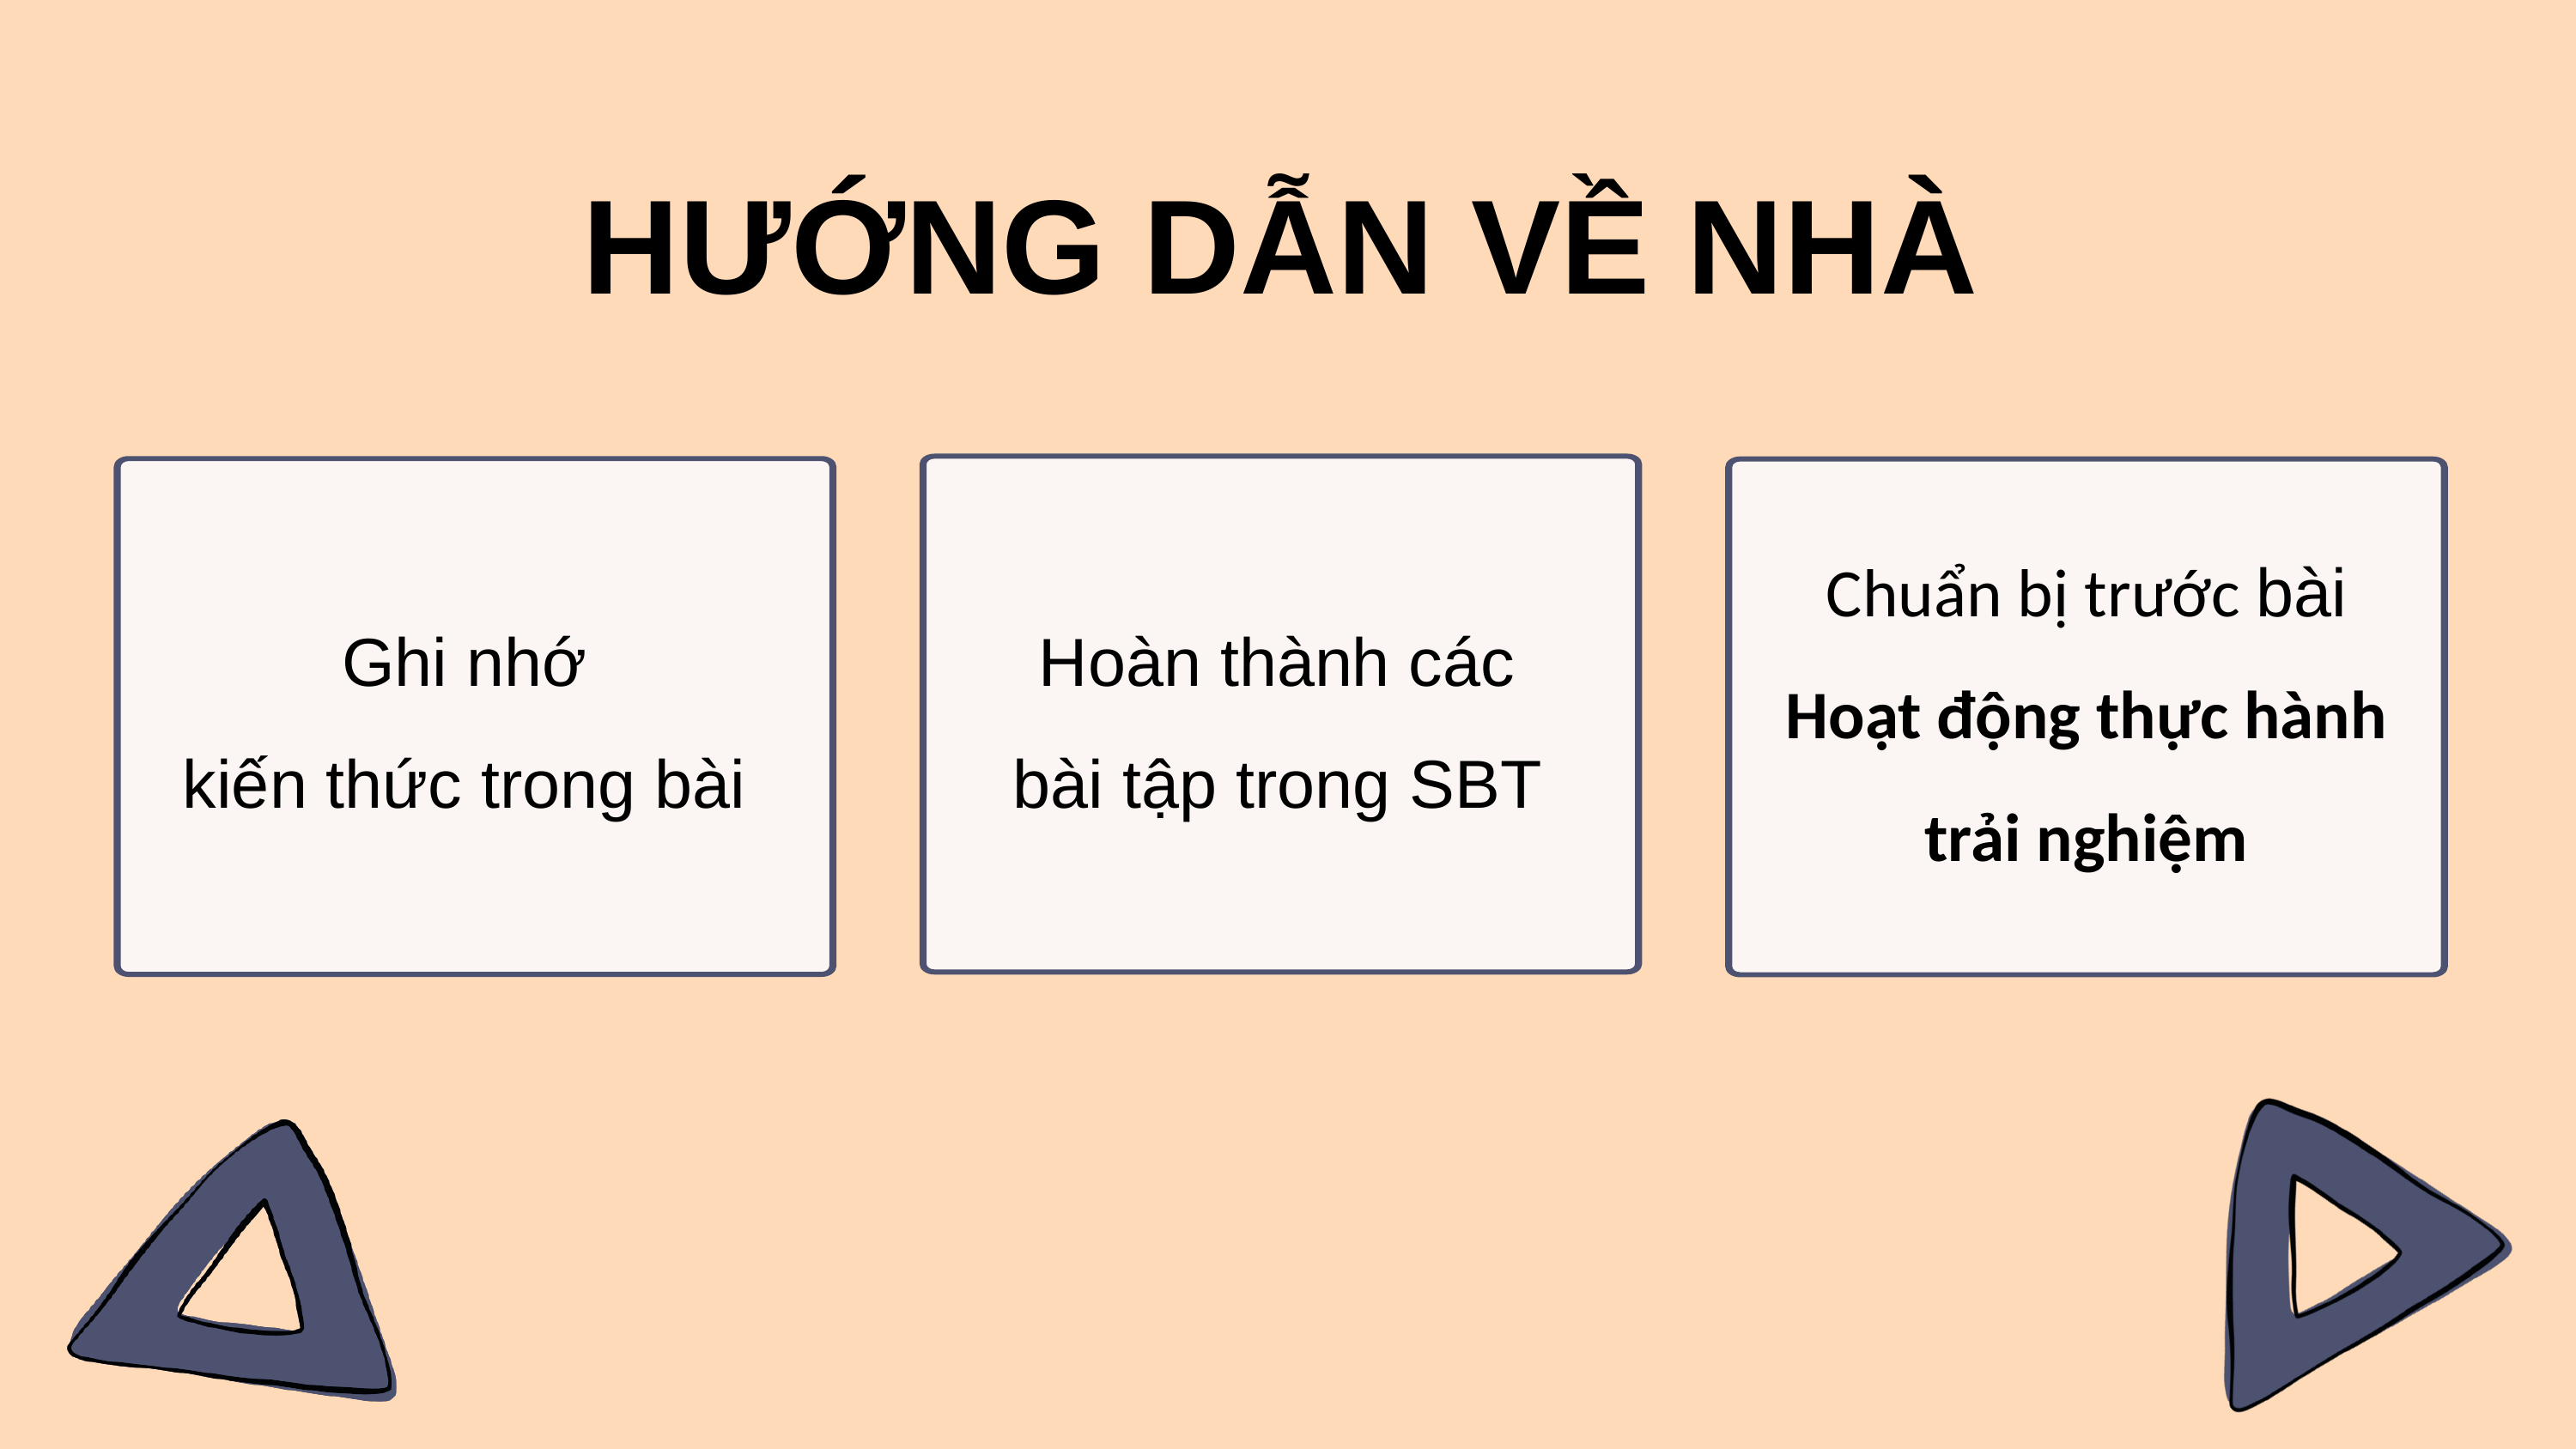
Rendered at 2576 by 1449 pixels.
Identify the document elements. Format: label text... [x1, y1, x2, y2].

picture [2093, 1033, 2516, 1449]
text_box HƯỚNG DẪN VỀ NHÀ [557, 186, 2005, 294]
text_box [919, 453, 1643, 975]
picture [67, 1118, 398, 1402]
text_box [113, 455, 837, 978]
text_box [1724, 456, 2449, 978]
